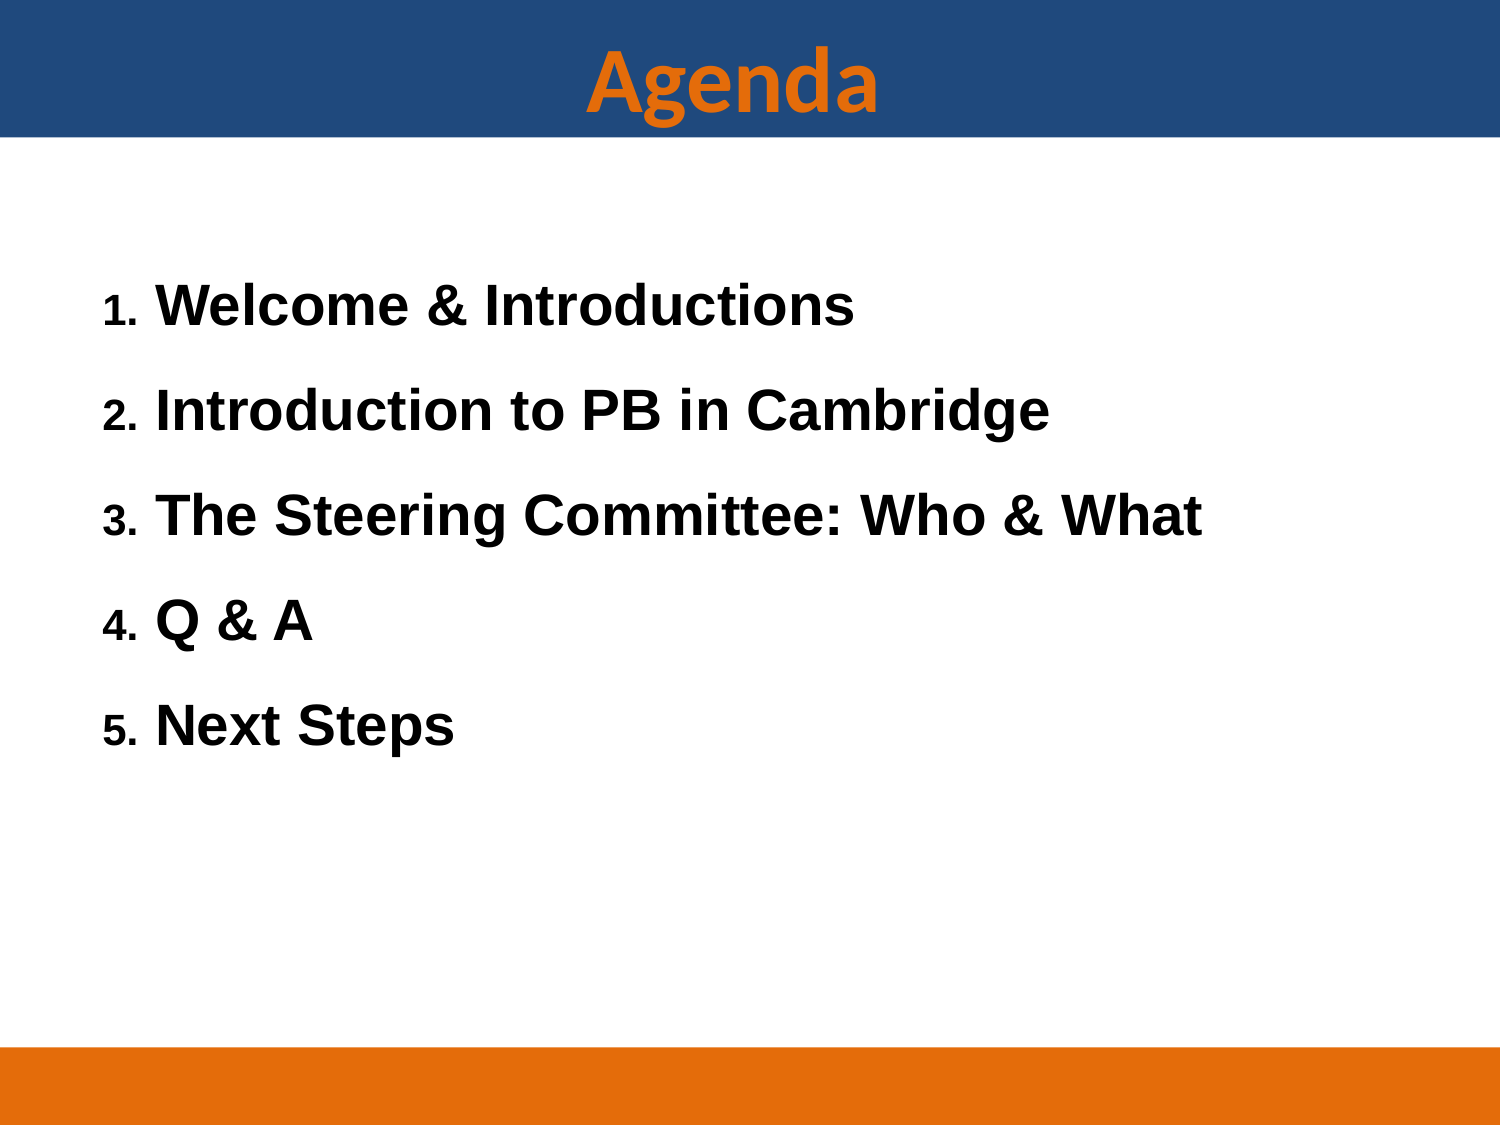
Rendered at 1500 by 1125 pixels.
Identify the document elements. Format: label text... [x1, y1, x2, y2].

text_box [0, 1047, 1500, 1125]
text_box Welcome & Introductions Introduction to PB in Cambridge The Steering Committee: Who & What Q & A Next Steps [87, 224, 1438, 765]
text_box [965, 0, 1500, 138]
text_box [0, 0, 502, 138]
text_box Agenda [502, 0, 965, 150]
